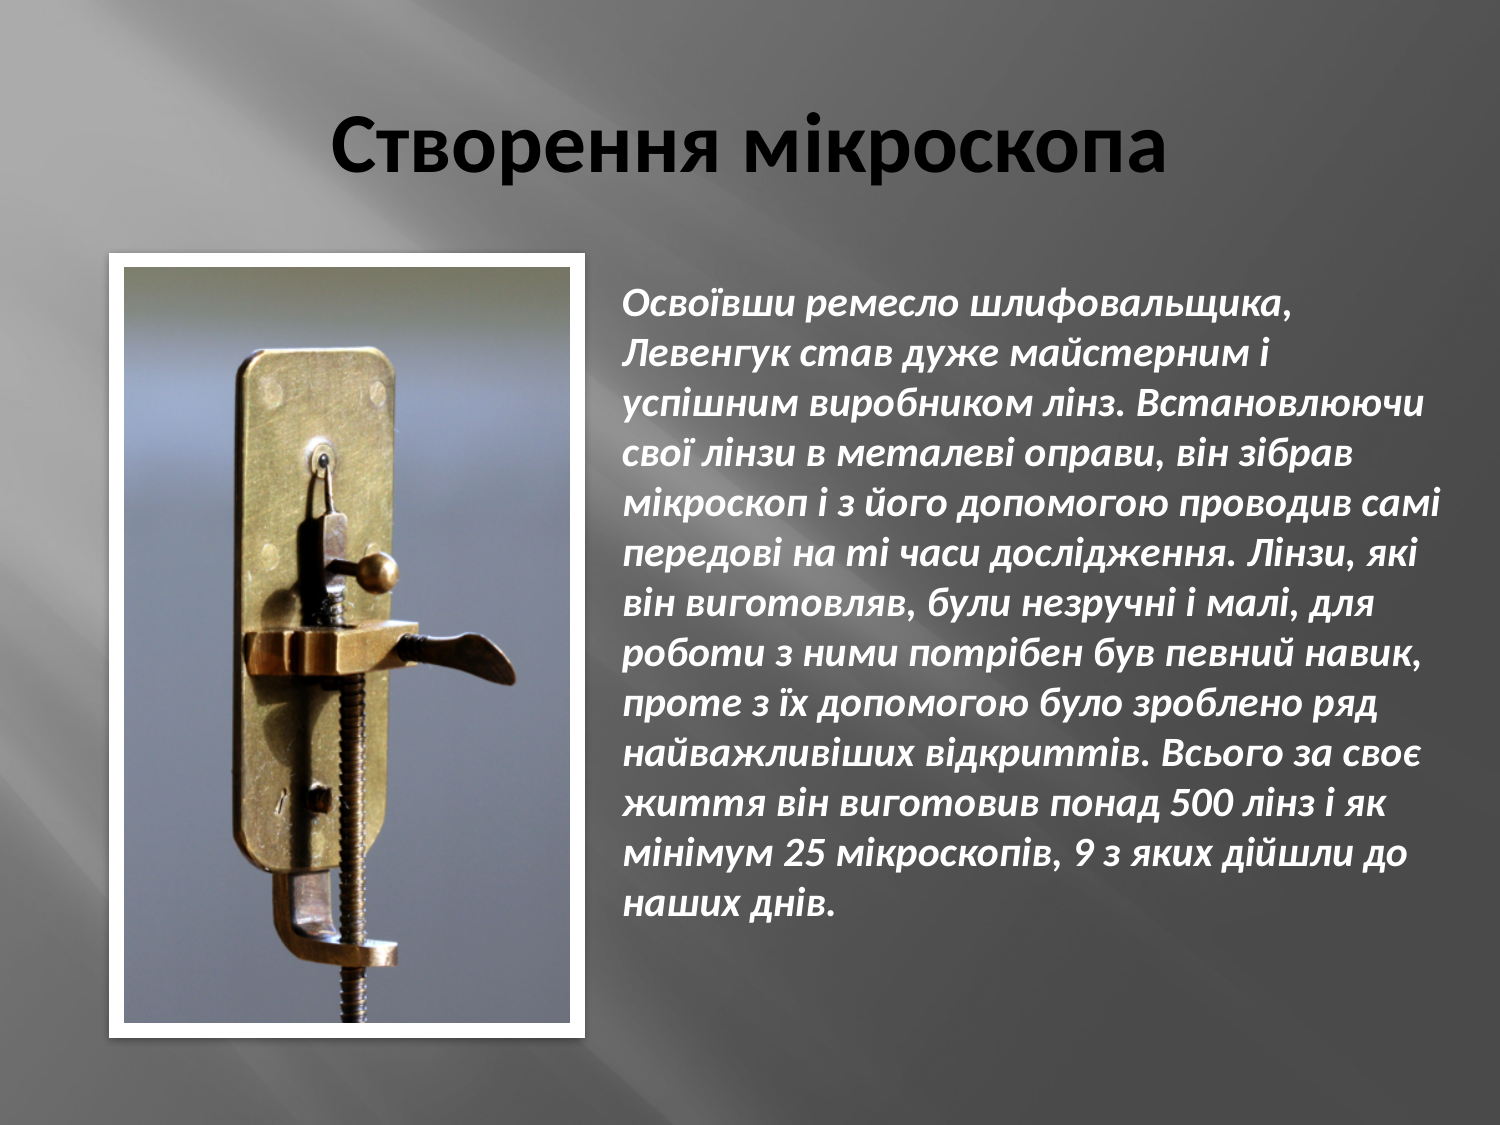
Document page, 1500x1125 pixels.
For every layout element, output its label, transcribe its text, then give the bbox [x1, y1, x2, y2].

list Освоївши ремесло шлифовальщика, Левенгук став дуже майстерним і успішним виробником лінз. Встановлюючи свої лінзи в металеві оправи, він зібрав мікроскоп і з його допомогою проводив самі передові на ті часи дослідження. Лінзи, які він виготовляв, були незручні і малі, для роботи з ними потрібен був певний навик, проте з їх допомогою було зроблено ряд найважливіших відкриттів. Всього за своє життя він виготовив понад 500 лінз і як мінімум 25 мікроскопів, 9 з яких дійшли до наших днів. [584, 267, 1459, 1010]
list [123, 266, 571, 1024]
title Створення мікроскопа [75, 45, 1425, 233]
